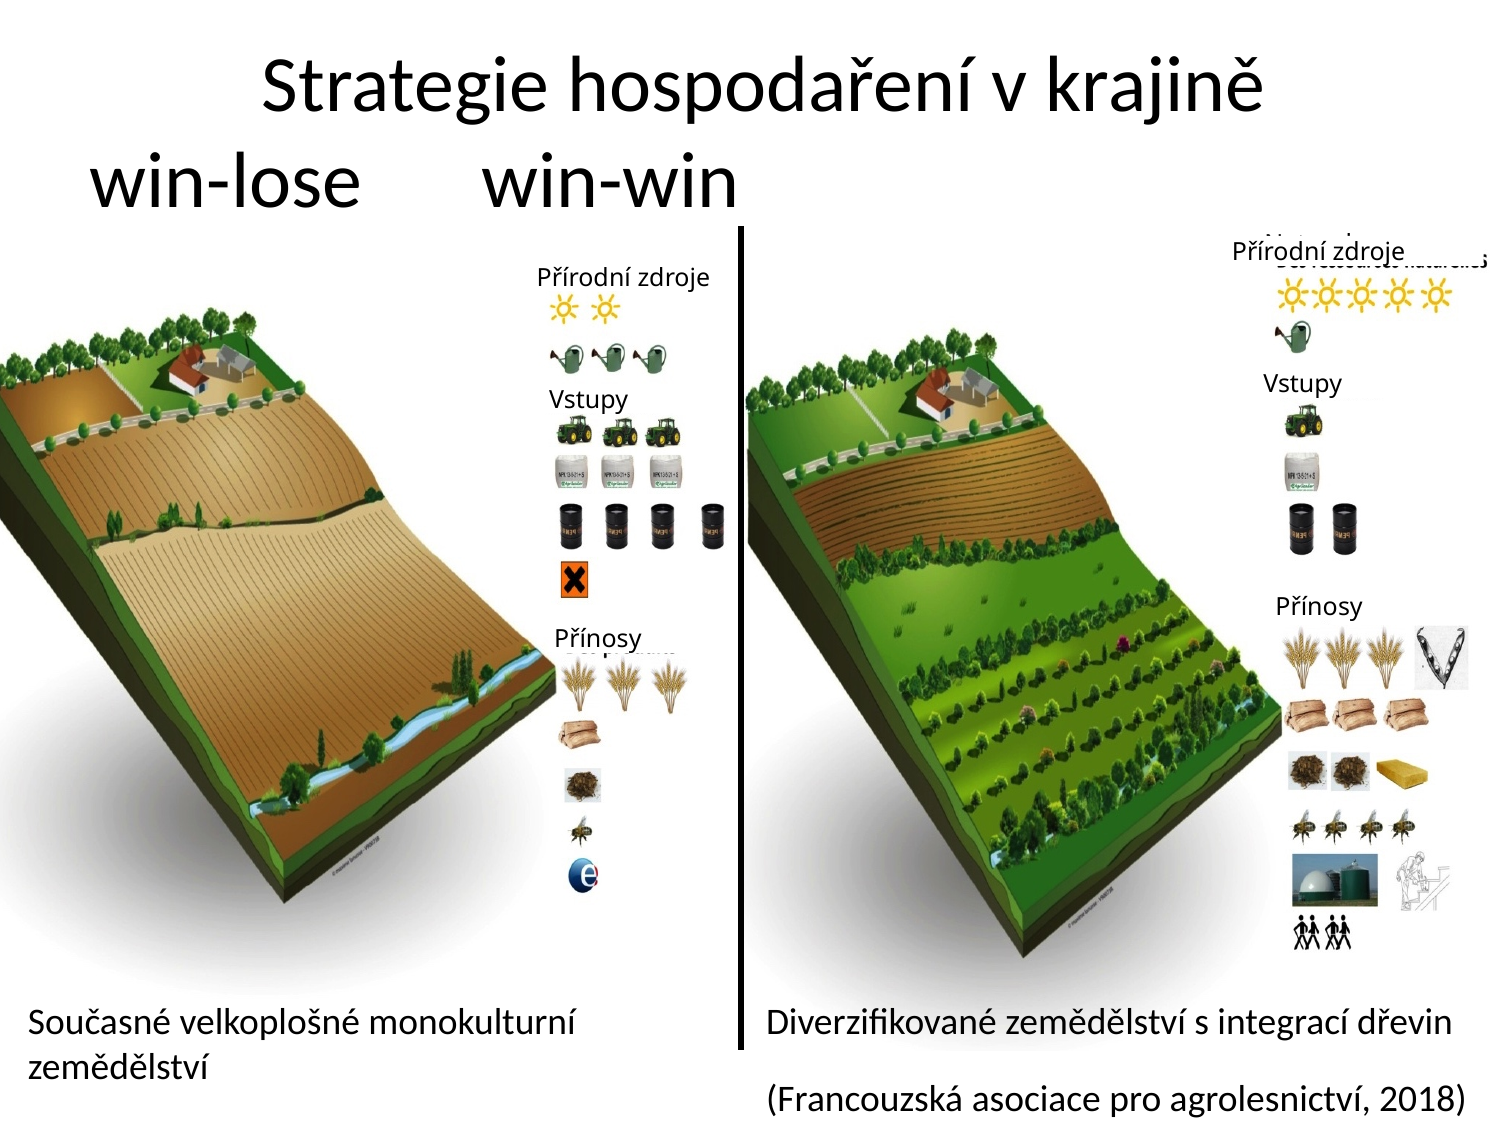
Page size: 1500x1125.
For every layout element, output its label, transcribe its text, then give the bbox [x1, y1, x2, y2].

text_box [742, 225, 1500, 1051]
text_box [0, 225, 739, 1051]
text_box Strategie hospodaření v krajině win-lose win-win [75, 24, 1471, 224]
text_box (Francouzská asociace pro agrolesnictví, 2018) [751, 1066, 1500, 1125]
text_box Současné velkoplošné monokulturní zemědělství [13, 1059, 752, 1095]
